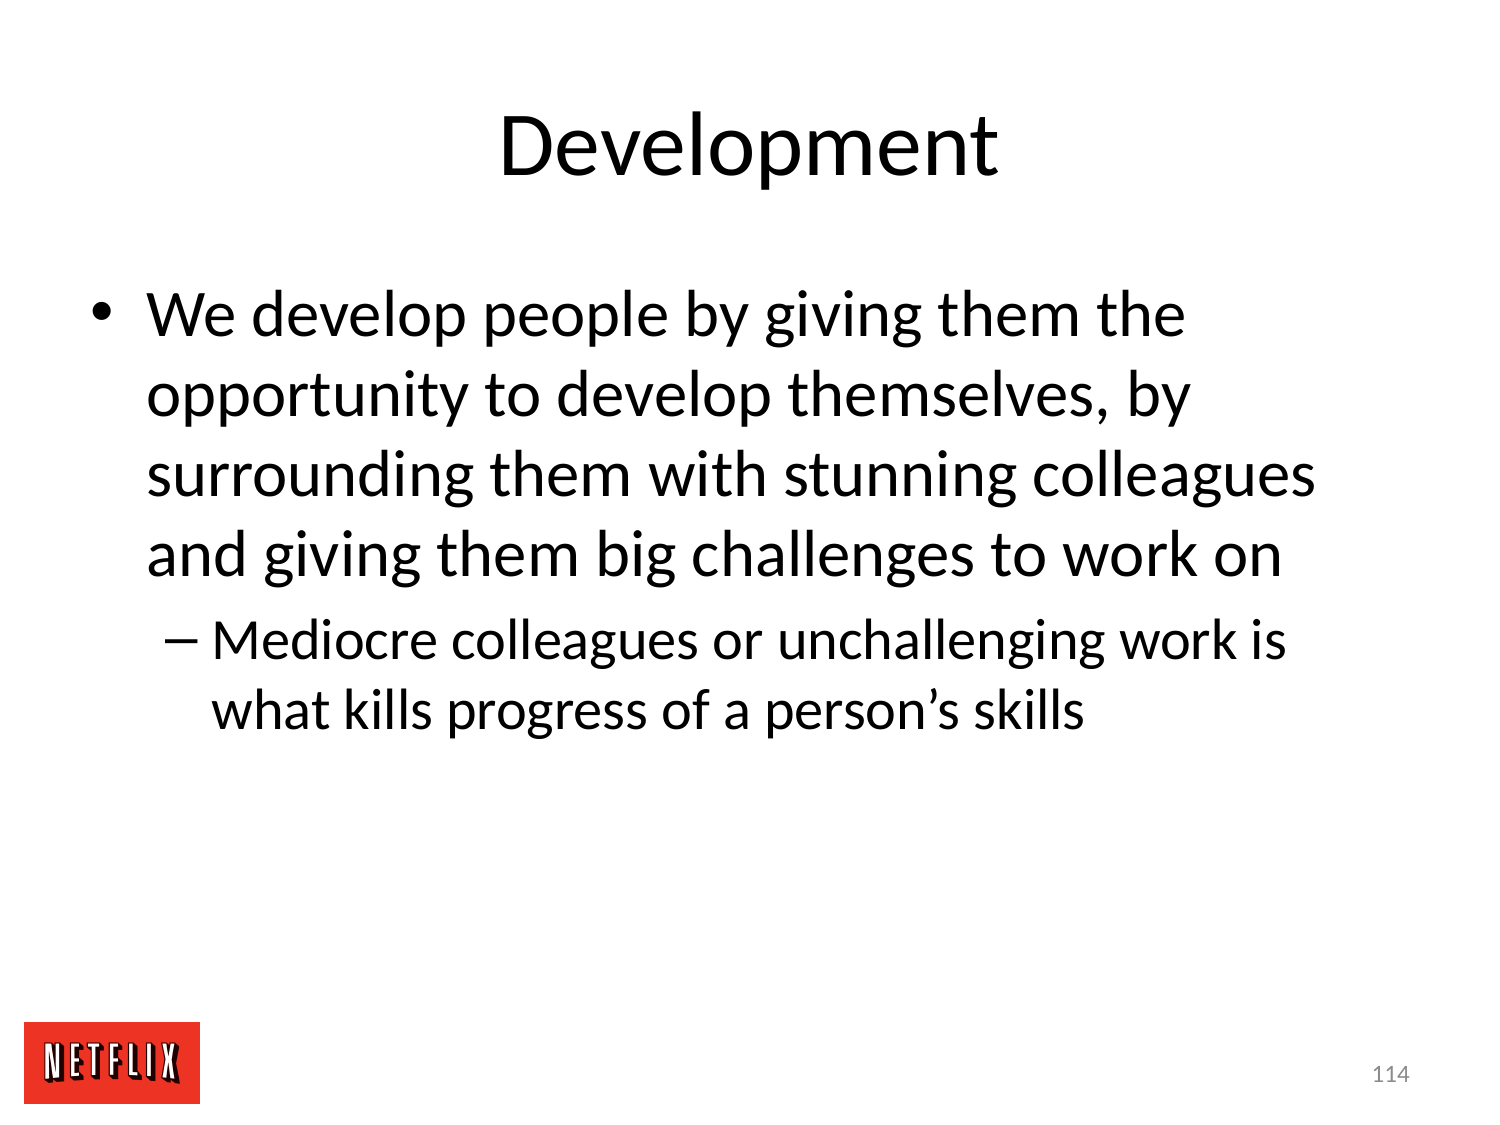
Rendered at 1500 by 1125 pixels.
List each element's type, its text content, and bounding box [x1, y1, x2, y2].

list We develop people by giving them the opportunity to develop themselves, by surrounding them with stunning colleagues and giving them big challenges to work on Mediocre colleagues or unchallenging work is what kills progress of a person’s skills [75, 262, 1425, 1005]
title Development [75, 45, 1425, 233]
slide_number 114 [1074, 1042, 1425, 1103]
picture [24, 1022, 200, 1104]
